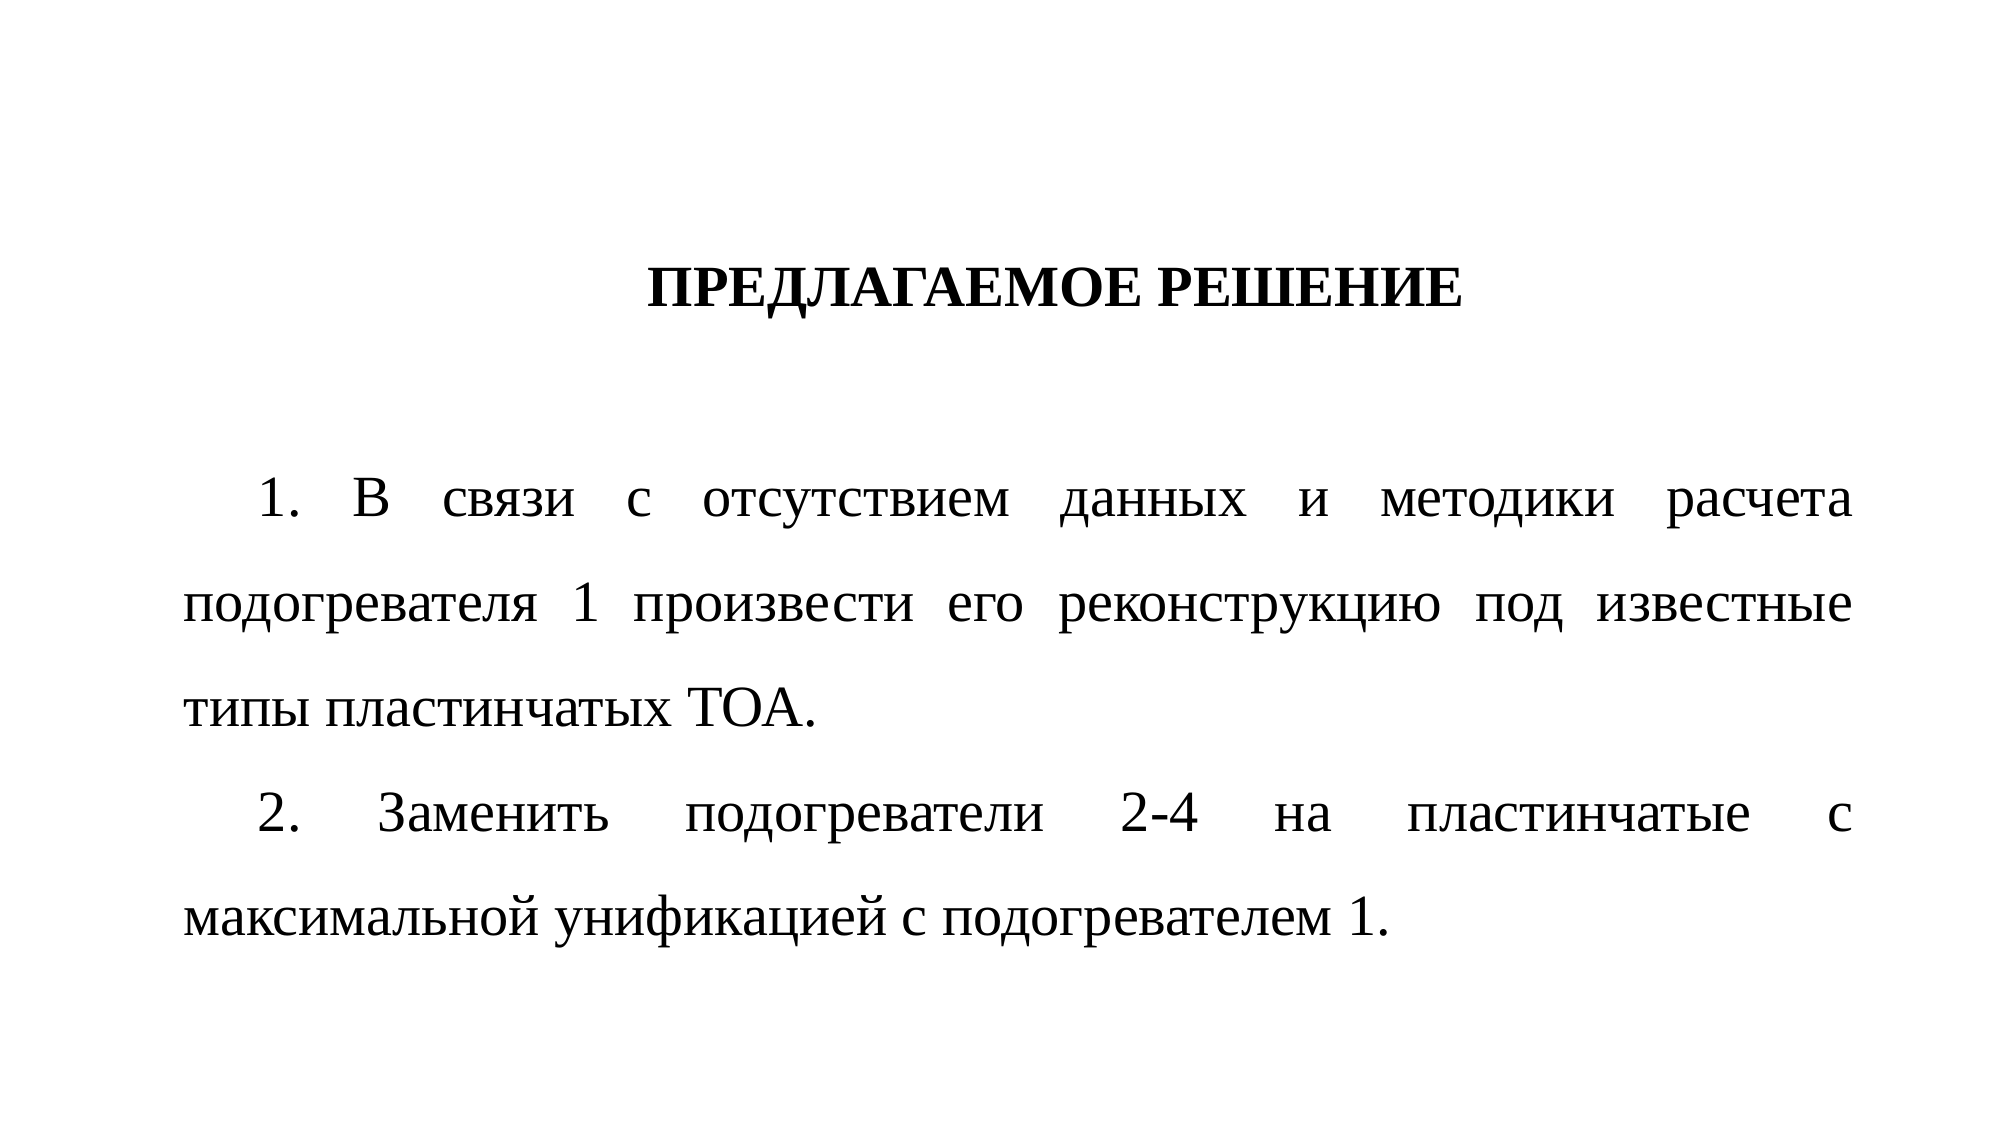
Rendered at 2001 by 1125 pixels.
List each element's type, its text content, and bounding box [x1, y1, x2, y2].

text_box ПРЕДЛАГАЕМОЕ РЕШЕНИЕ 1. В связи с отсутствием данных и методики расчета подогревателя 1 произвести его реконструкцию под известные типы пластинчатых ТОА. 2. Заменить подогреватели 2-4 на пластинчатые с максимальной унификацией с подогревателем 1. [169, 205, 1869, 955]
